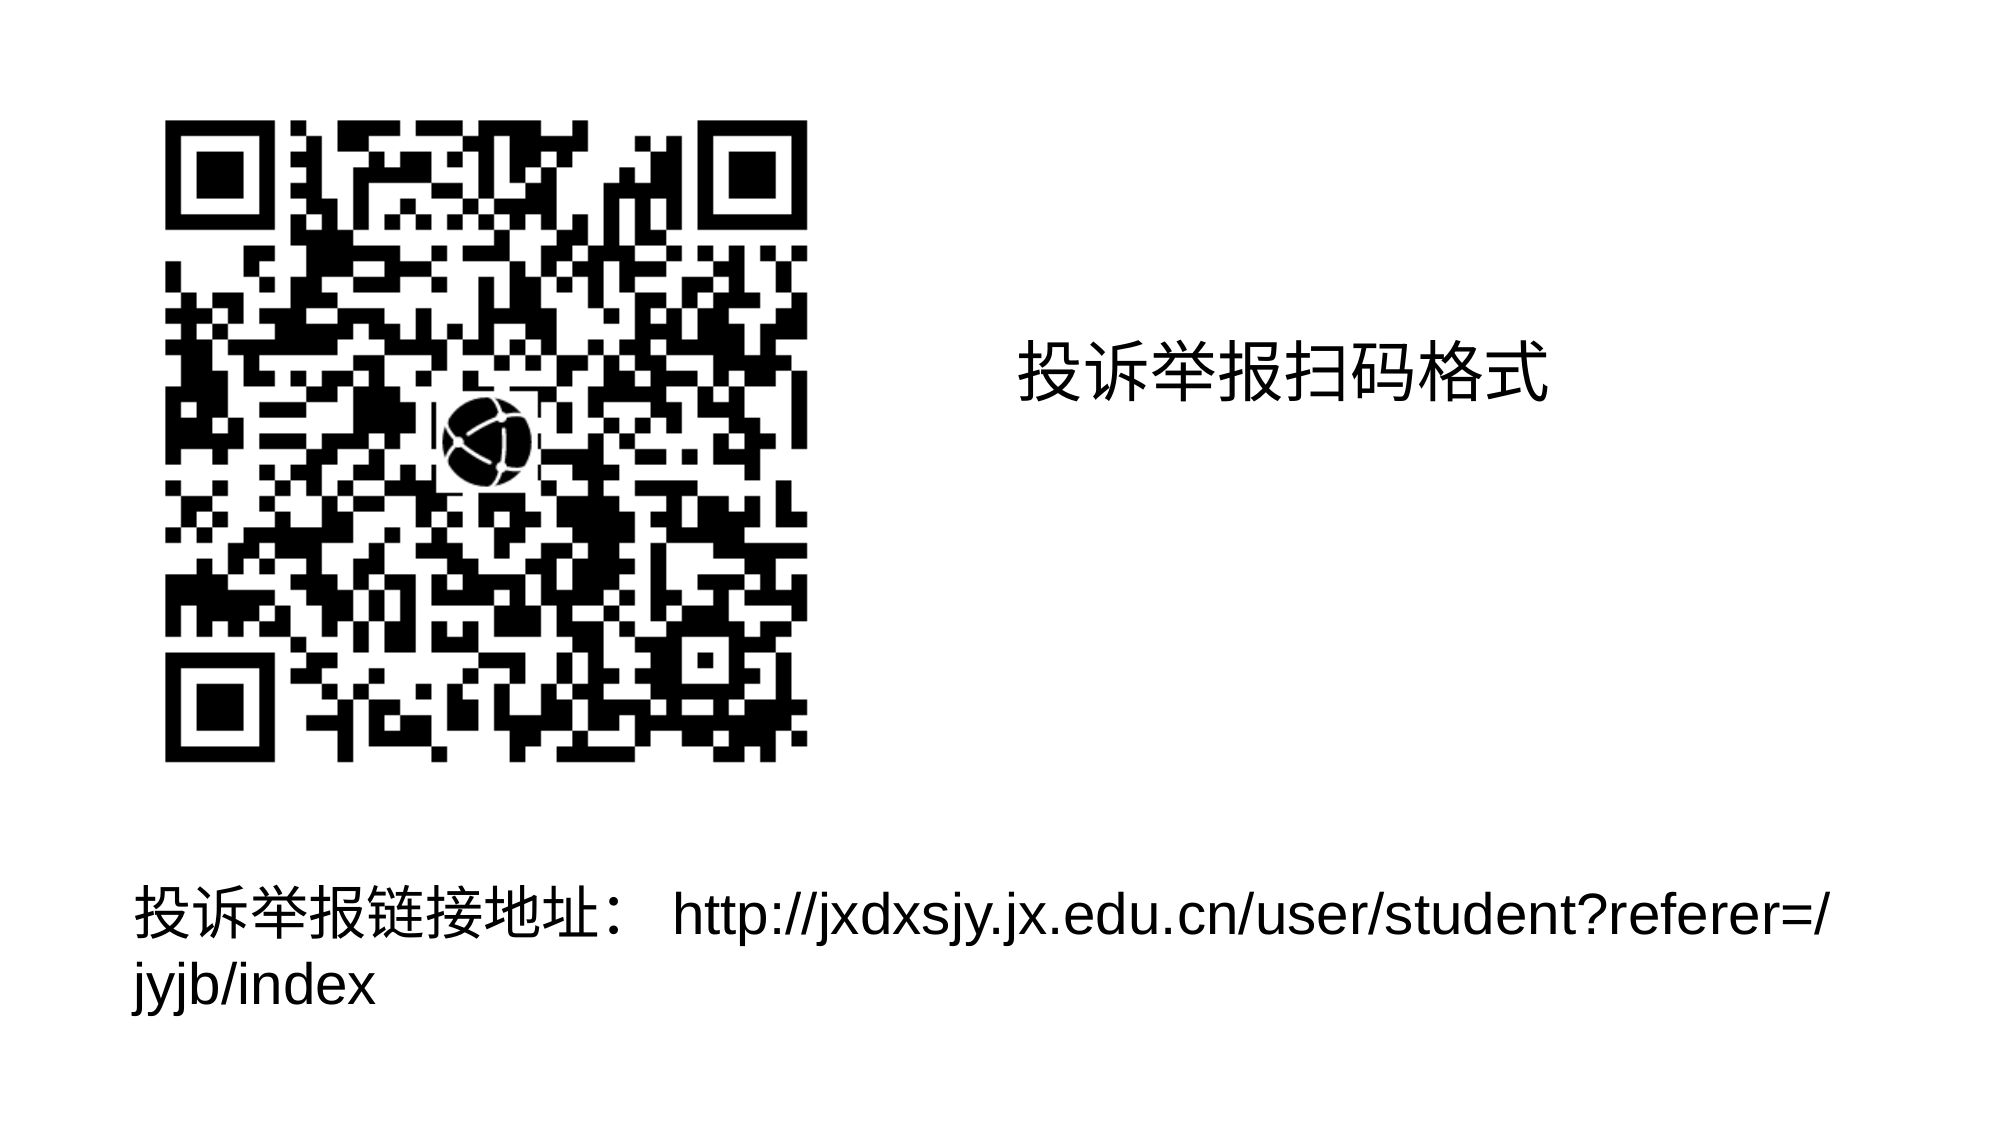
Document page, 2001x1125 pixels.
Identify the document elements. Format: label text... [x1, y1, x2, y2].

text_box 投诉举报链接地址：http://jxdxsjy.jx.edu.cn/user/student?referer=/jyjb/index [118, 868, 1898, 1024]
text_box 投诉举报扫码格式 [1002, 321, 1721, 417]
picture [102, 58, 870, 825]
